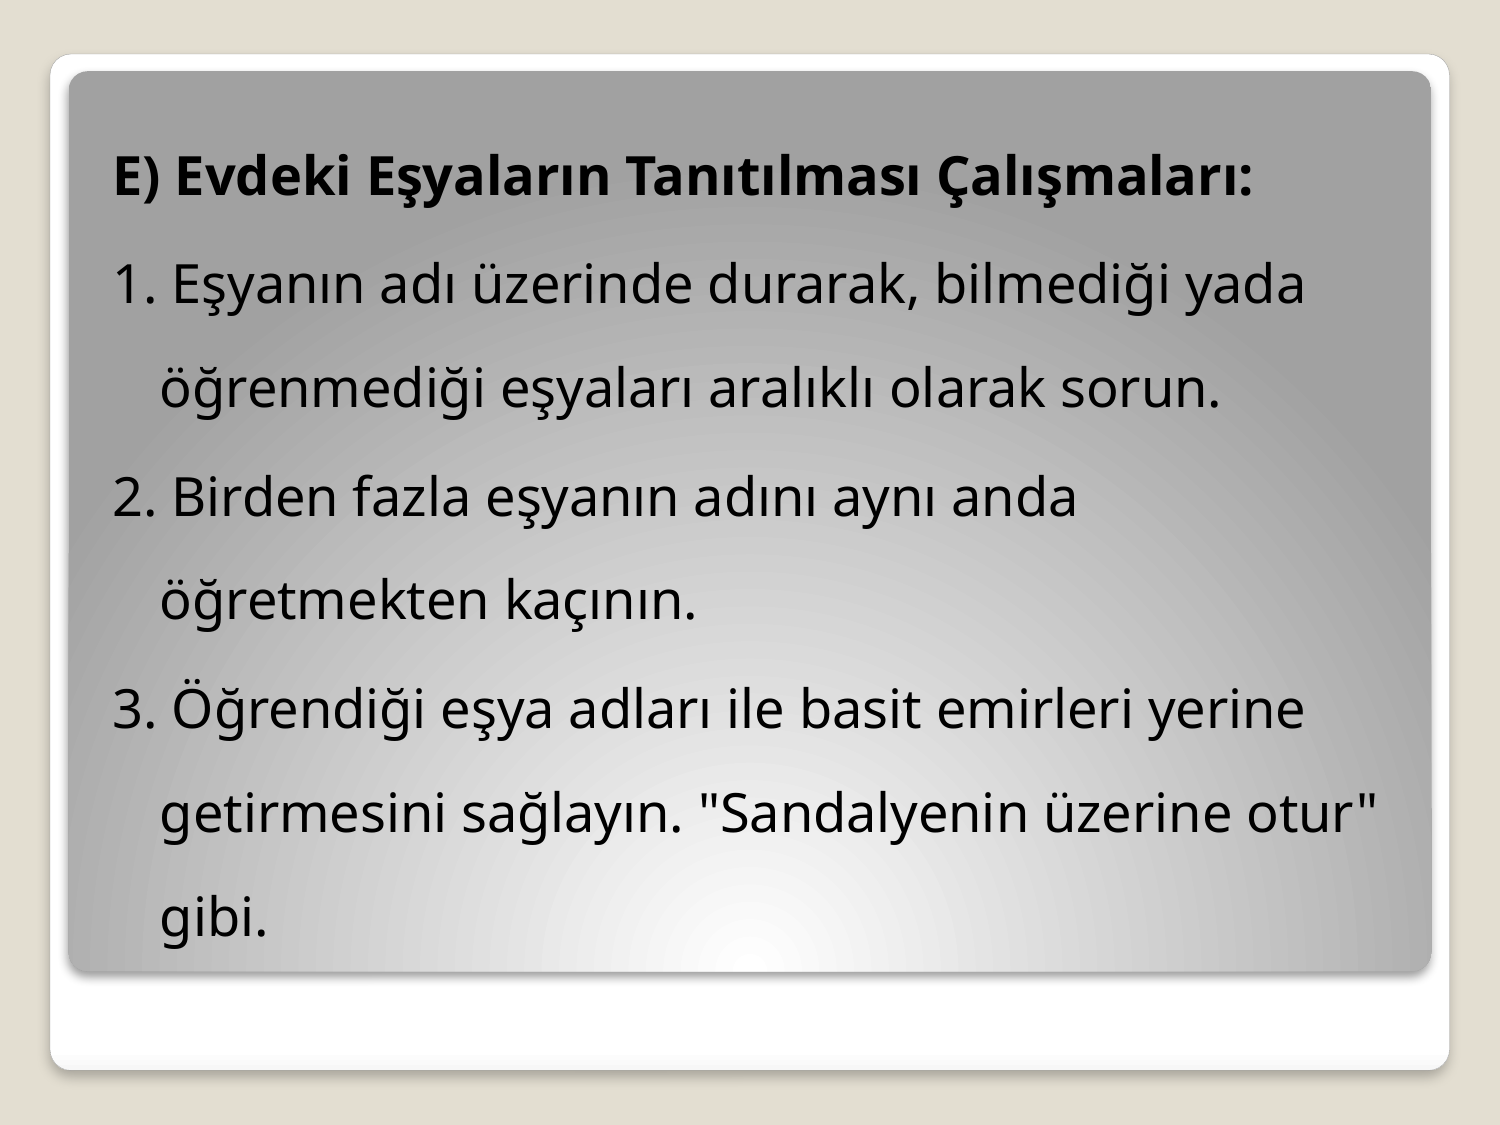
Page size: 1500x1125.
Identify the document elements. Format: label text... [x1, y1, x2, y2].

list E) Evdeki Eşyaların Tanıtılması Çalışmaları: 1. Eşyanın adı üzerinde durarak, bilmediği yada öğrenmediği eşyaları aralıklı olarak sorun. 2. Birden fazla eşyanın adını aynı anda öğretmekten kaçının. 3. Öğrendiği eşya adları ile basit emirleri yerine getirmesini sağlayın. "Sandalyenin üzerine otur" gibi. [82, 86, 1425, 961]
